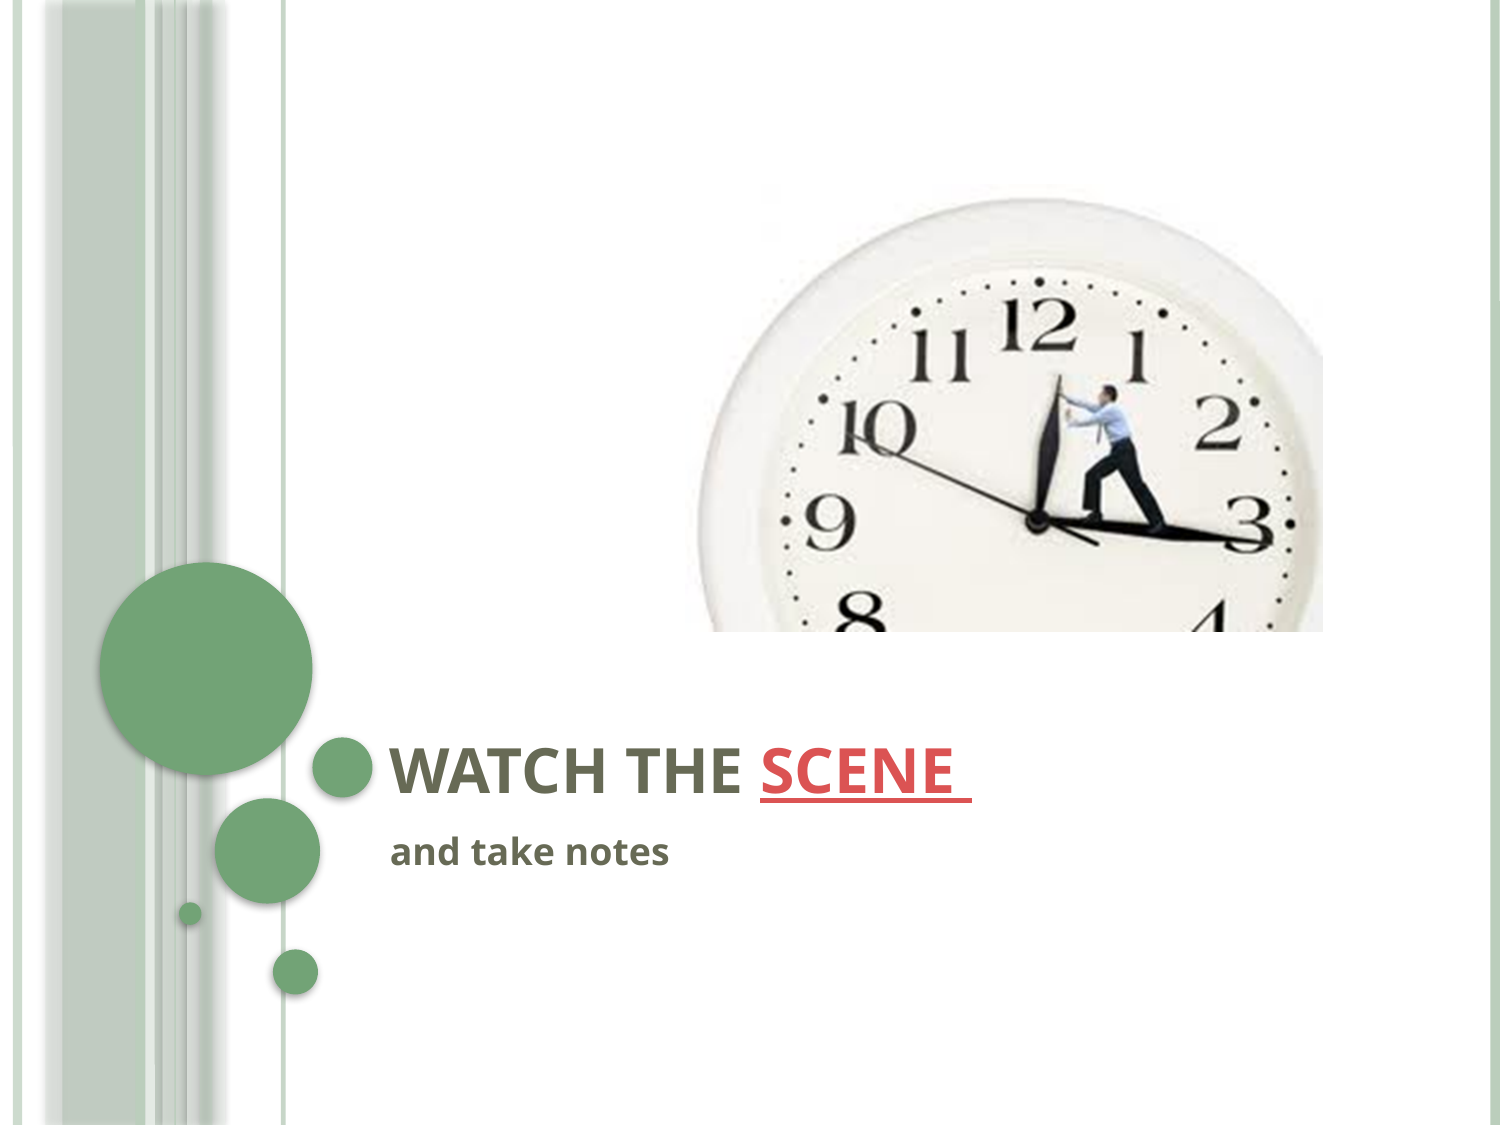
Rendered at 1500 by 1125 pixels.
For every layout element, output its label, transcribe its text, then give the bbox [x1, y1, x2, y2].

picture [685, 183, 1324, 633]
title Watch the Scene [375, 512, 1388, 820]
subtitle and take notes [375, 820, 1388, 1046]
